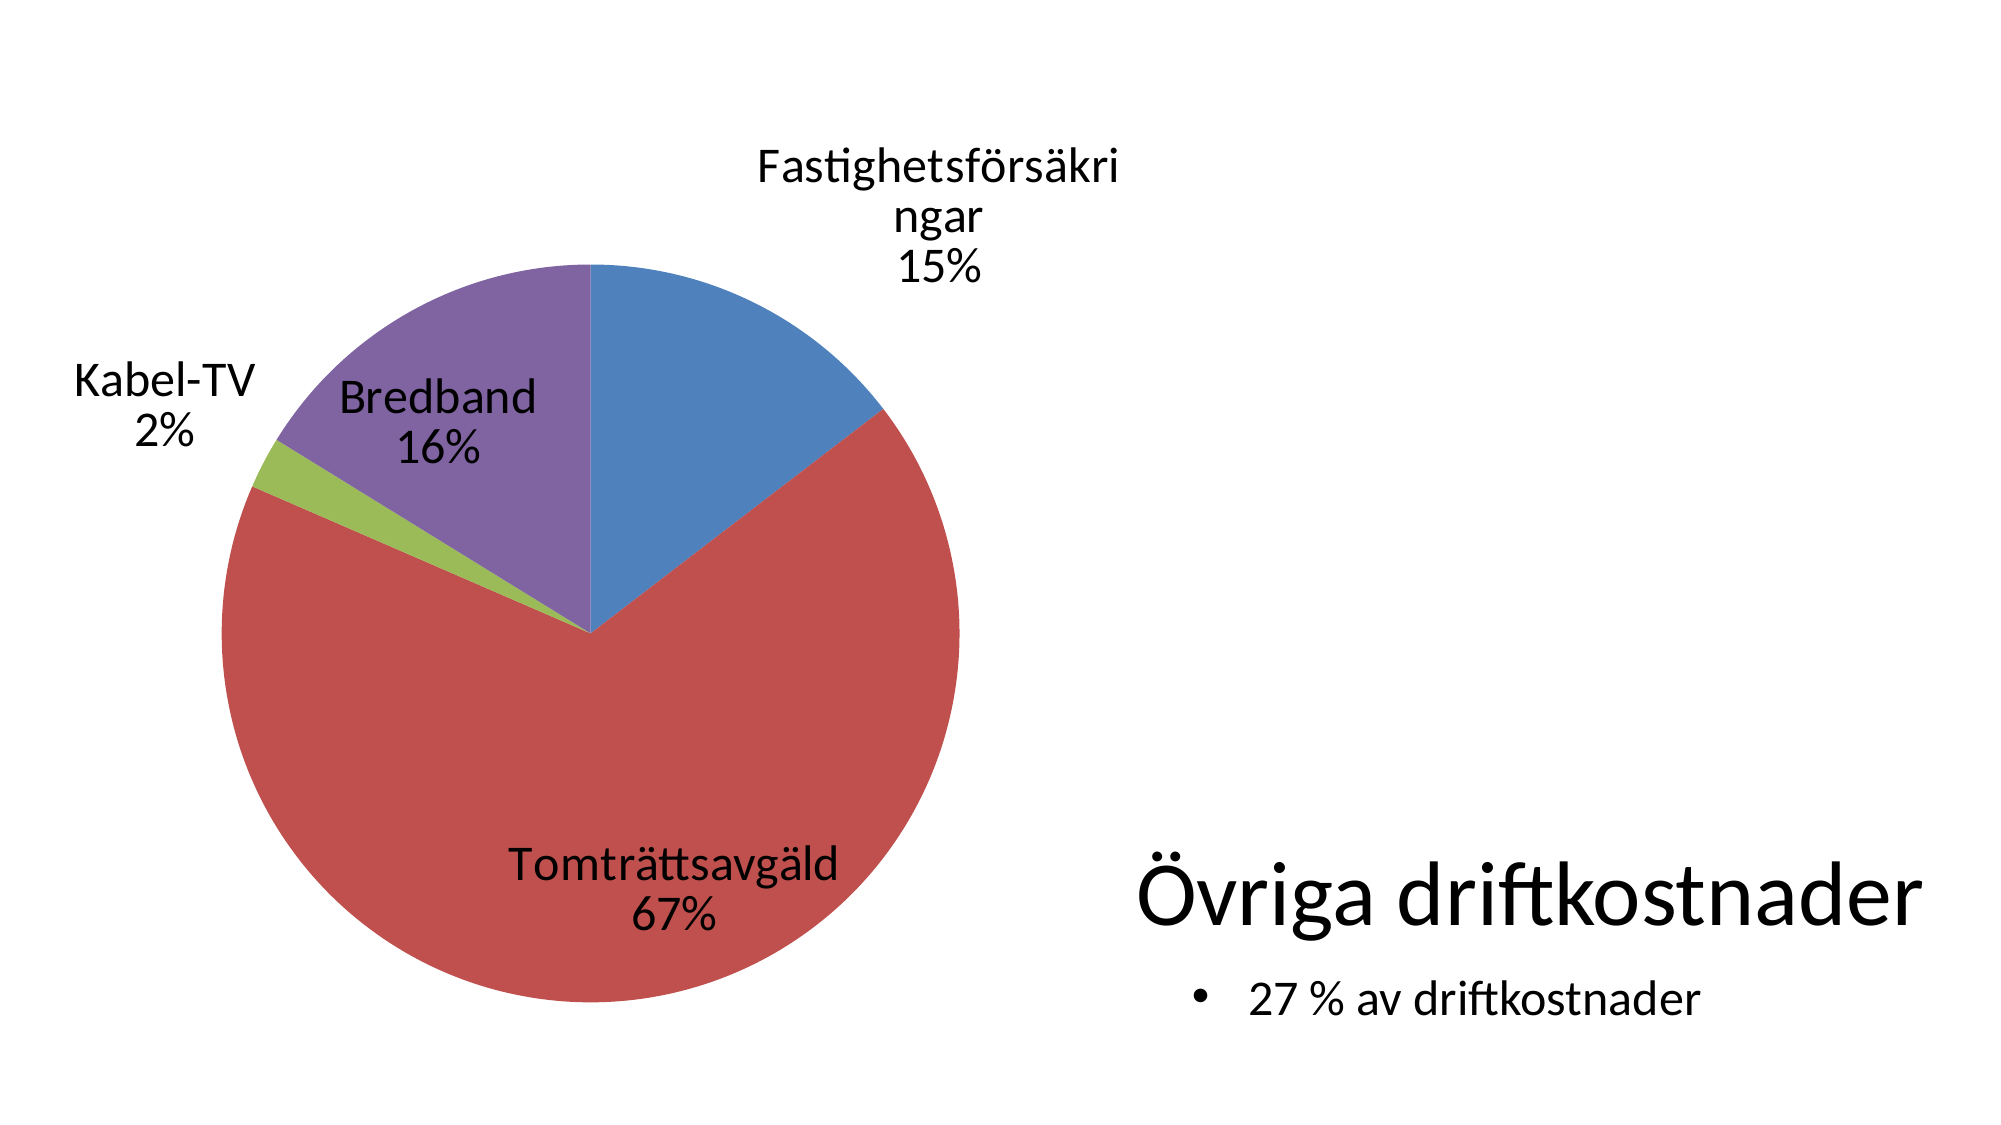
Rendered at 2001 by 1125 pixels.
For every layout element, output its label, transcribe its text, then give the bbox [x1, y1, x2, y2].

chart [0, 67, 1513, 1125]
title Övriga driftkostnader [1516, 795, 2000, 983]
list 27 % av driftkostnader [1516, 958, 1874, 1058]
